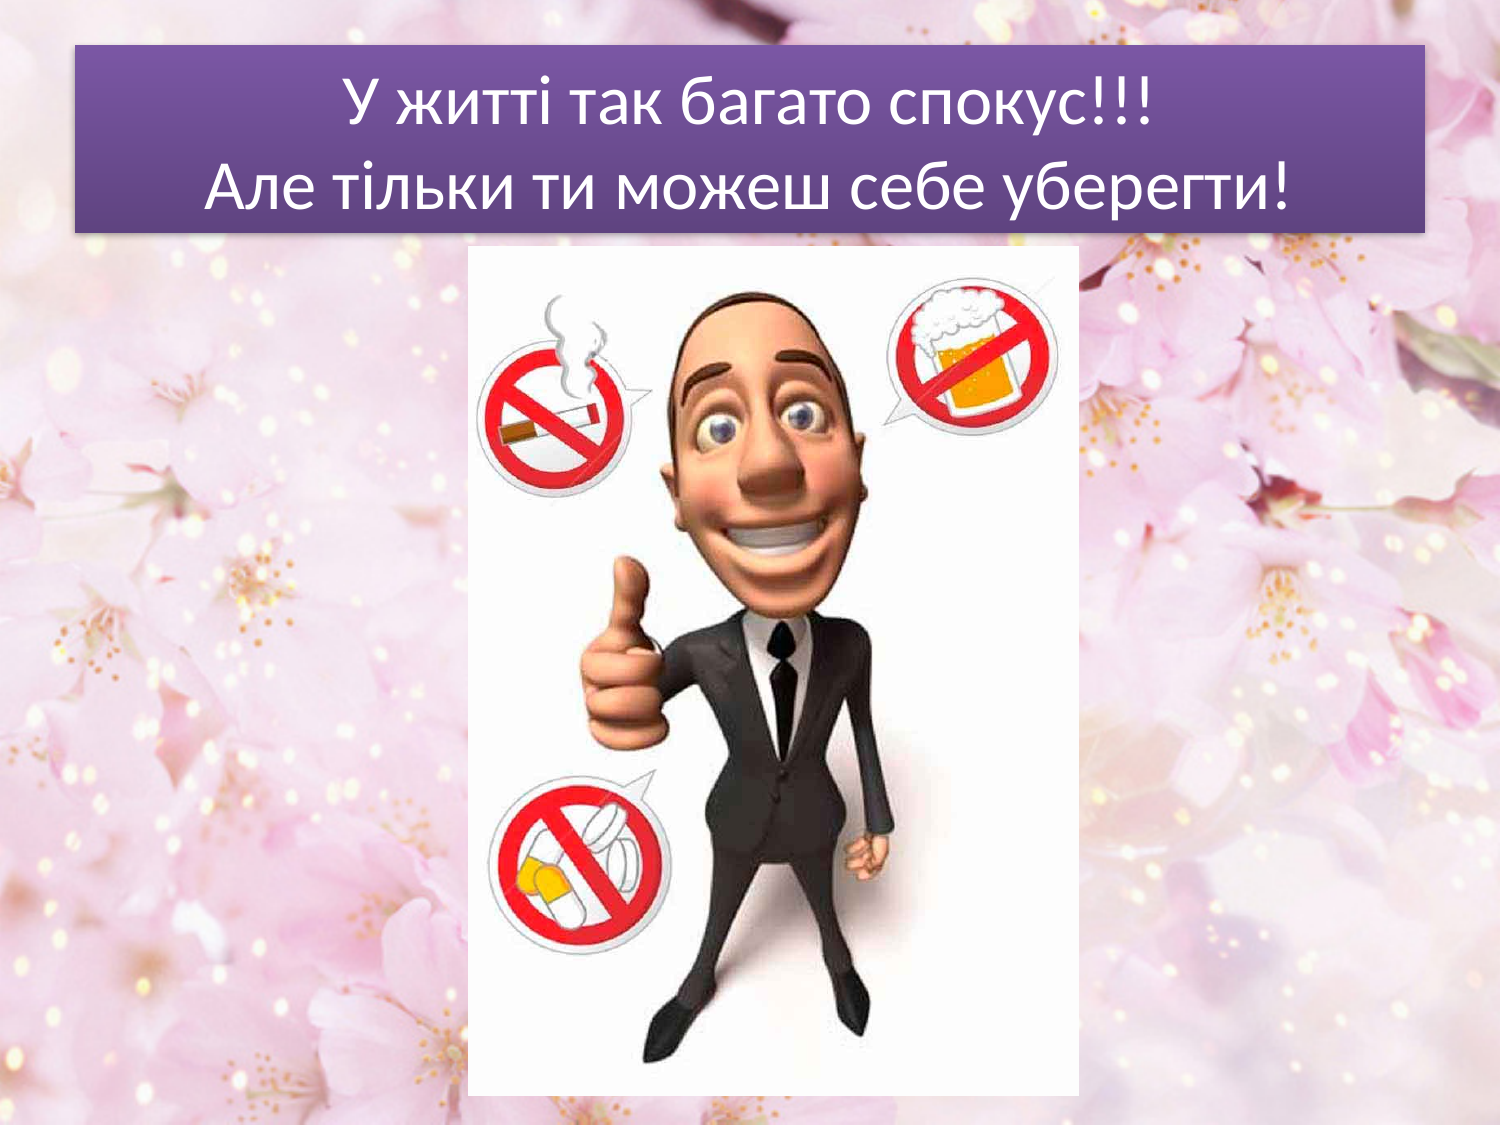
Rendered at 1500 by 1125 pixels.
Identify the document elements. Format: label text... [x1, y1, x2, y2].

title У житті так багато спокус!!! Але тільки ти можеш себе уберегти! [75, 45, 1425, 233]
picture [0, 0, 1500, 1125]
